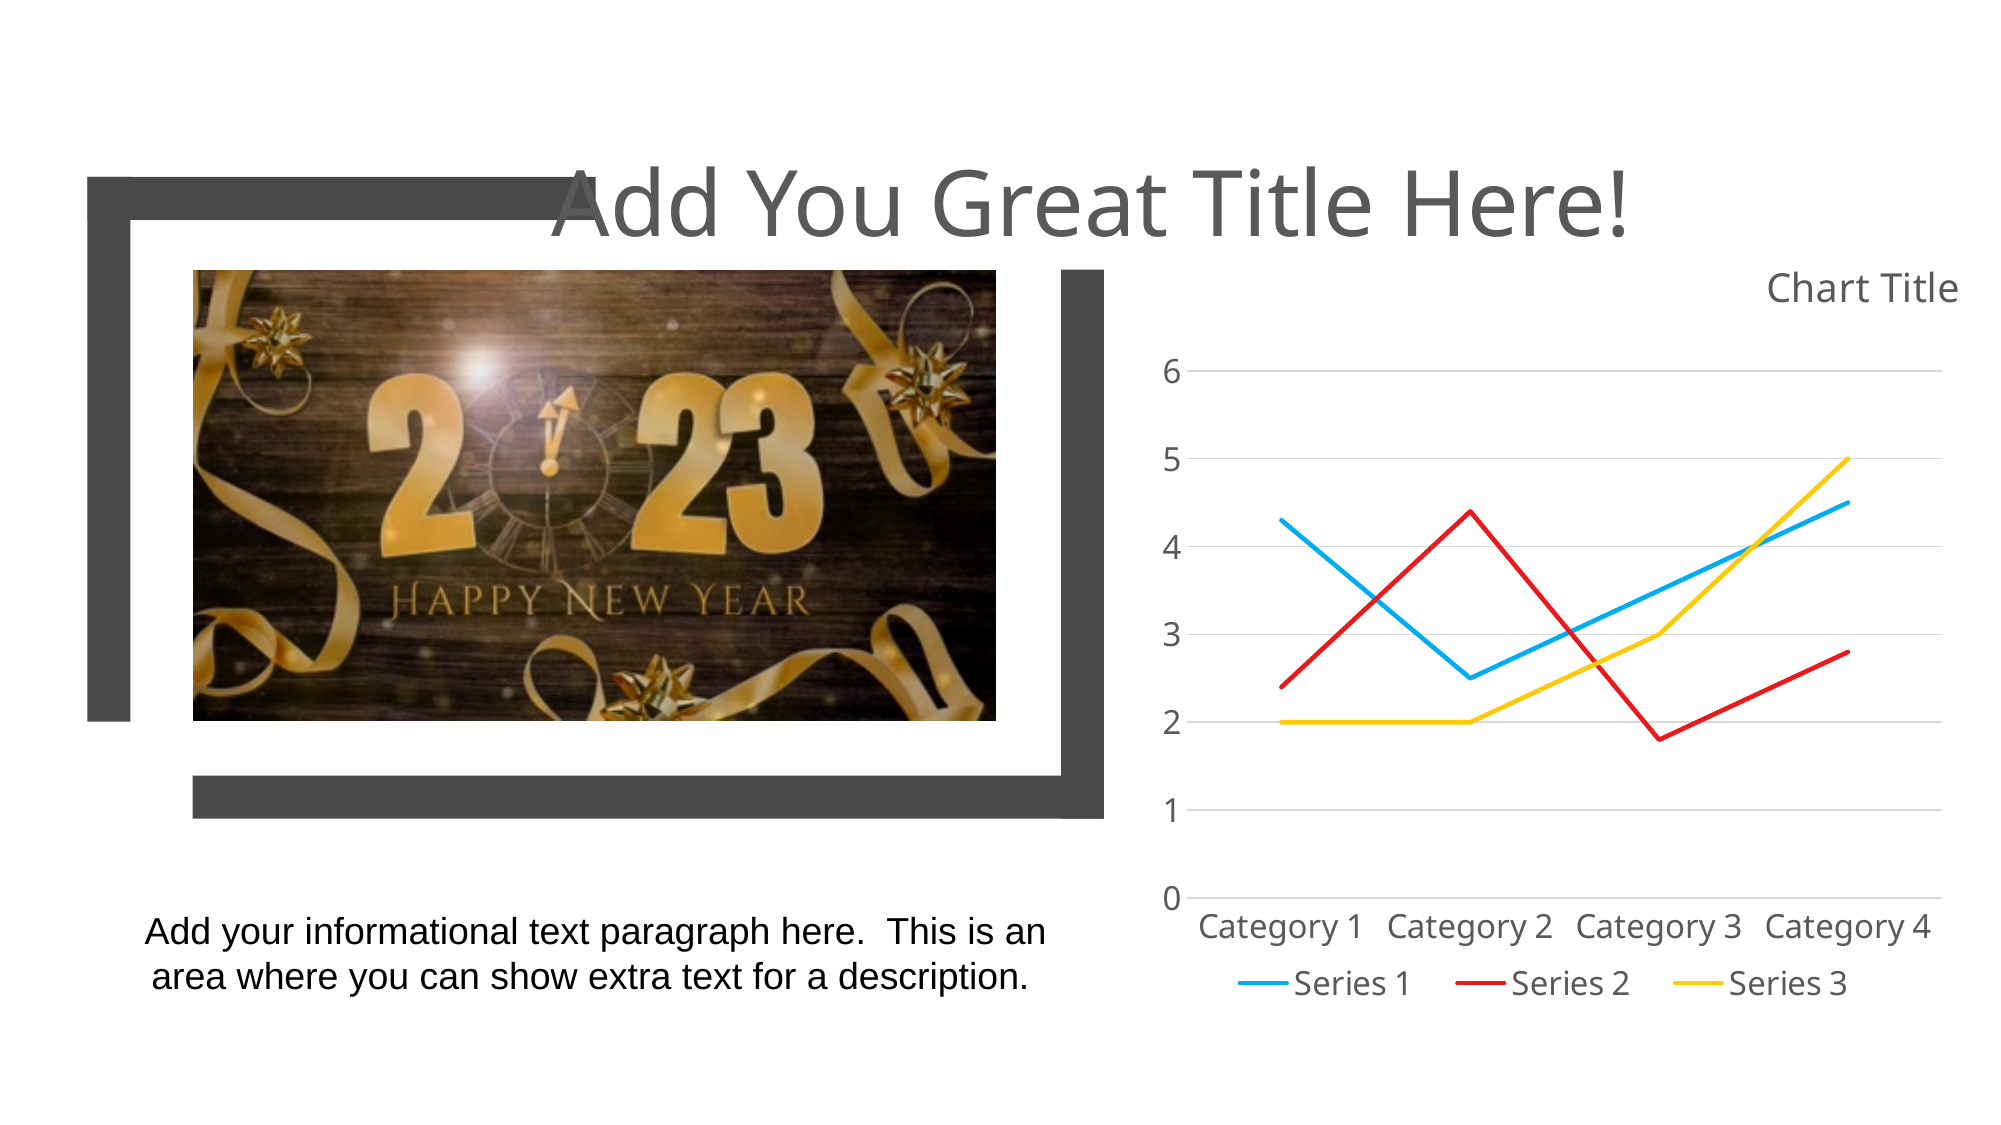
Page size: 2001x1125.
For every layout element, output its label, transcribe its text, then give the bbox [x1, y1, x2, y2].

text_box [192, 269, 1105, 819]
title Add You Great Title Here! [280, 93, 1904, 263]
text_box Add your informational text paragraph here. This is an area where you can show extra text for a description. [87, 899, 1104, 1032]
chart [1146, 228, 1969, 1032]
text_box [85, 175, 280, 222]
text_box [85, 222, 132, 724]
